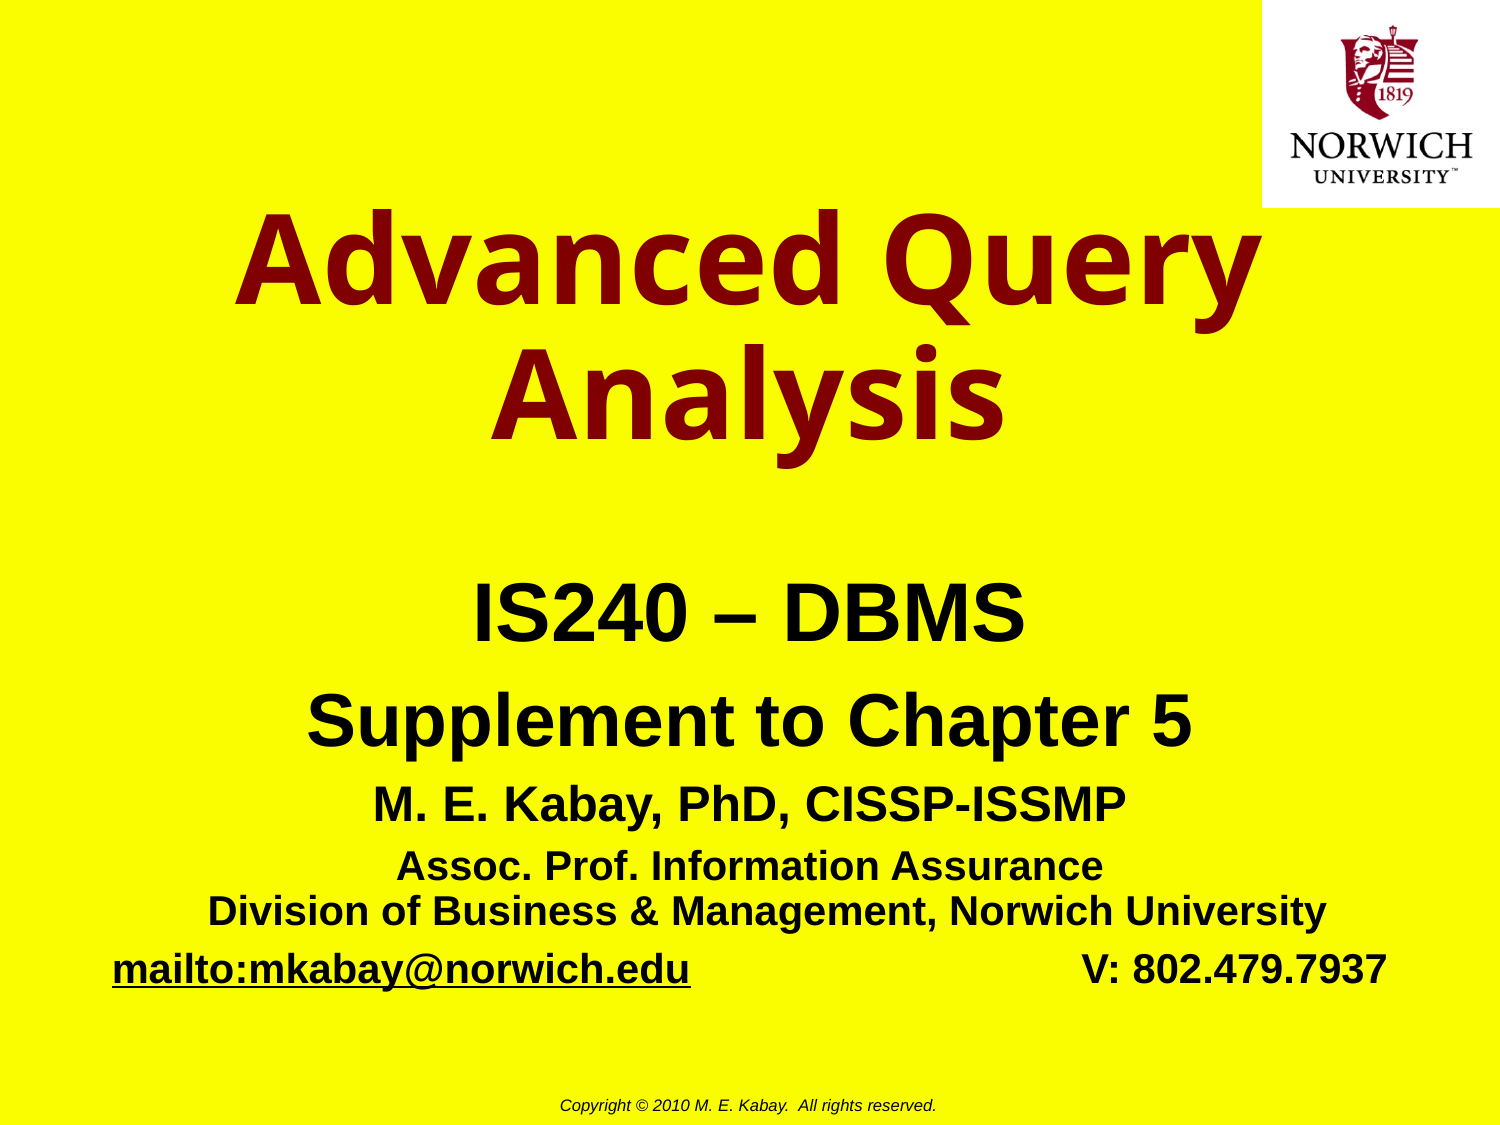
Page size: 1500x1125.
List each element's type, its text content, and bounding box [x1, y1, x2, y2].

picture [1262, 0, 1500, 99]
list IS240 – DBMS Supplement to Chapter 5 M. E. Kabay, PhD, CISSP-ISSMP Assoc. Prof. Information Assurance Division of Business & Management, Norwich University mailto:mkabay@norwich.edu V: 802.479.7937 [0, 561, 1500, 1063]
title Advanced Query Analysis [0, 99, 1500, 561]
